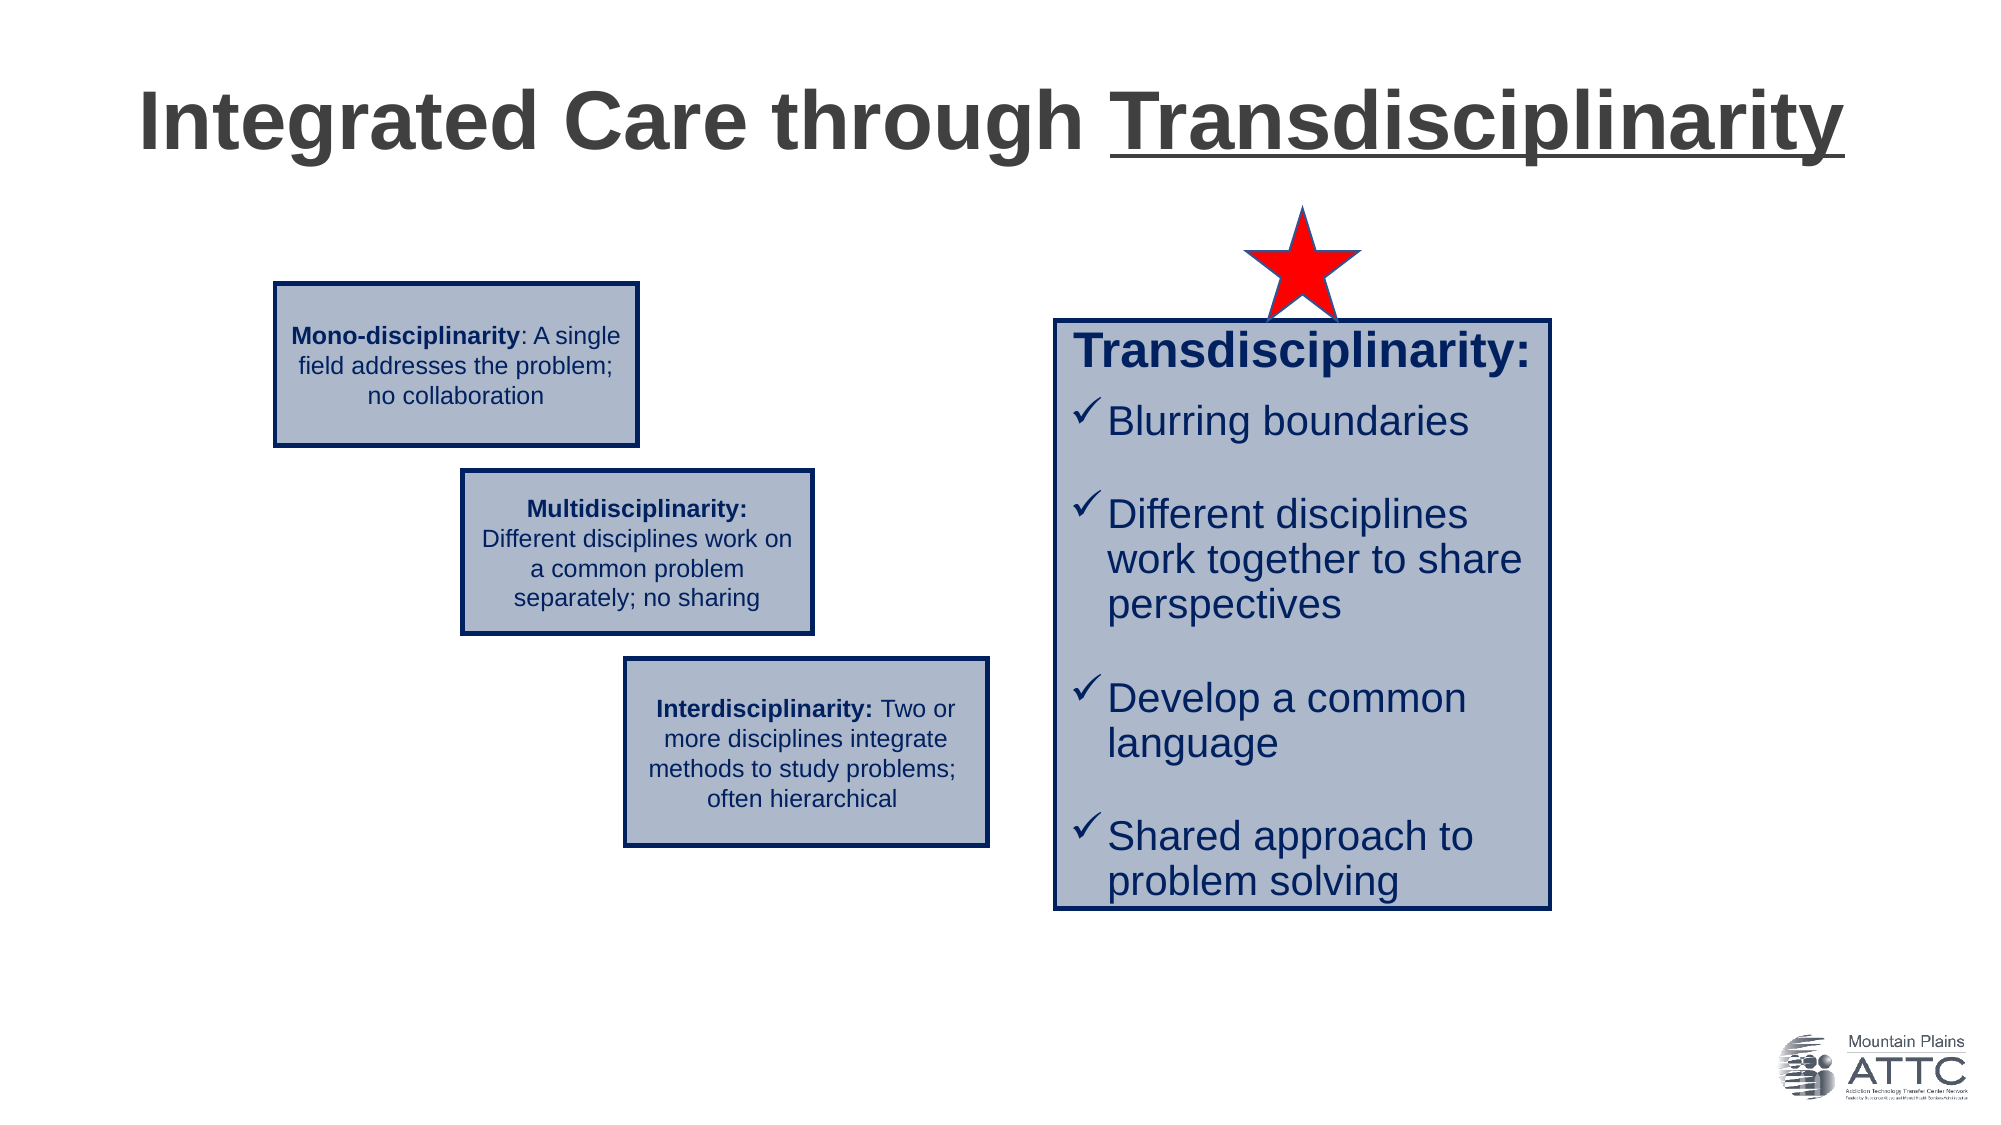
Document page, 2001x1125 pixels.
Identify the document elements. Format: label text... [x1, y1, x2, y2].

text_box Mono-disciplinarity: A single field addresses the problem; no collaboration [274, 282, 638, 447]
text_box [1243, 204, 1362, 324]
text_box Multidisciplinarity: Different disciplines work on a common problem separately; no sharing [461, 470, 814, 634]
picture [1775, 1028, 1970, 1104]
title Integrated Care through Transdisciplinarity [123, 59, 1863, 185]
text_box Interdisciplinarity: Two or more disciplines integrate methods to study problems; often hierarchical [624, 657, 988, 847]
text_box Transdisciplinarity: Blurring boundaries Different disciplines work together to share perspectives Develop a common language Shared approach to problem solving [1054, 320, 1551, 909]
